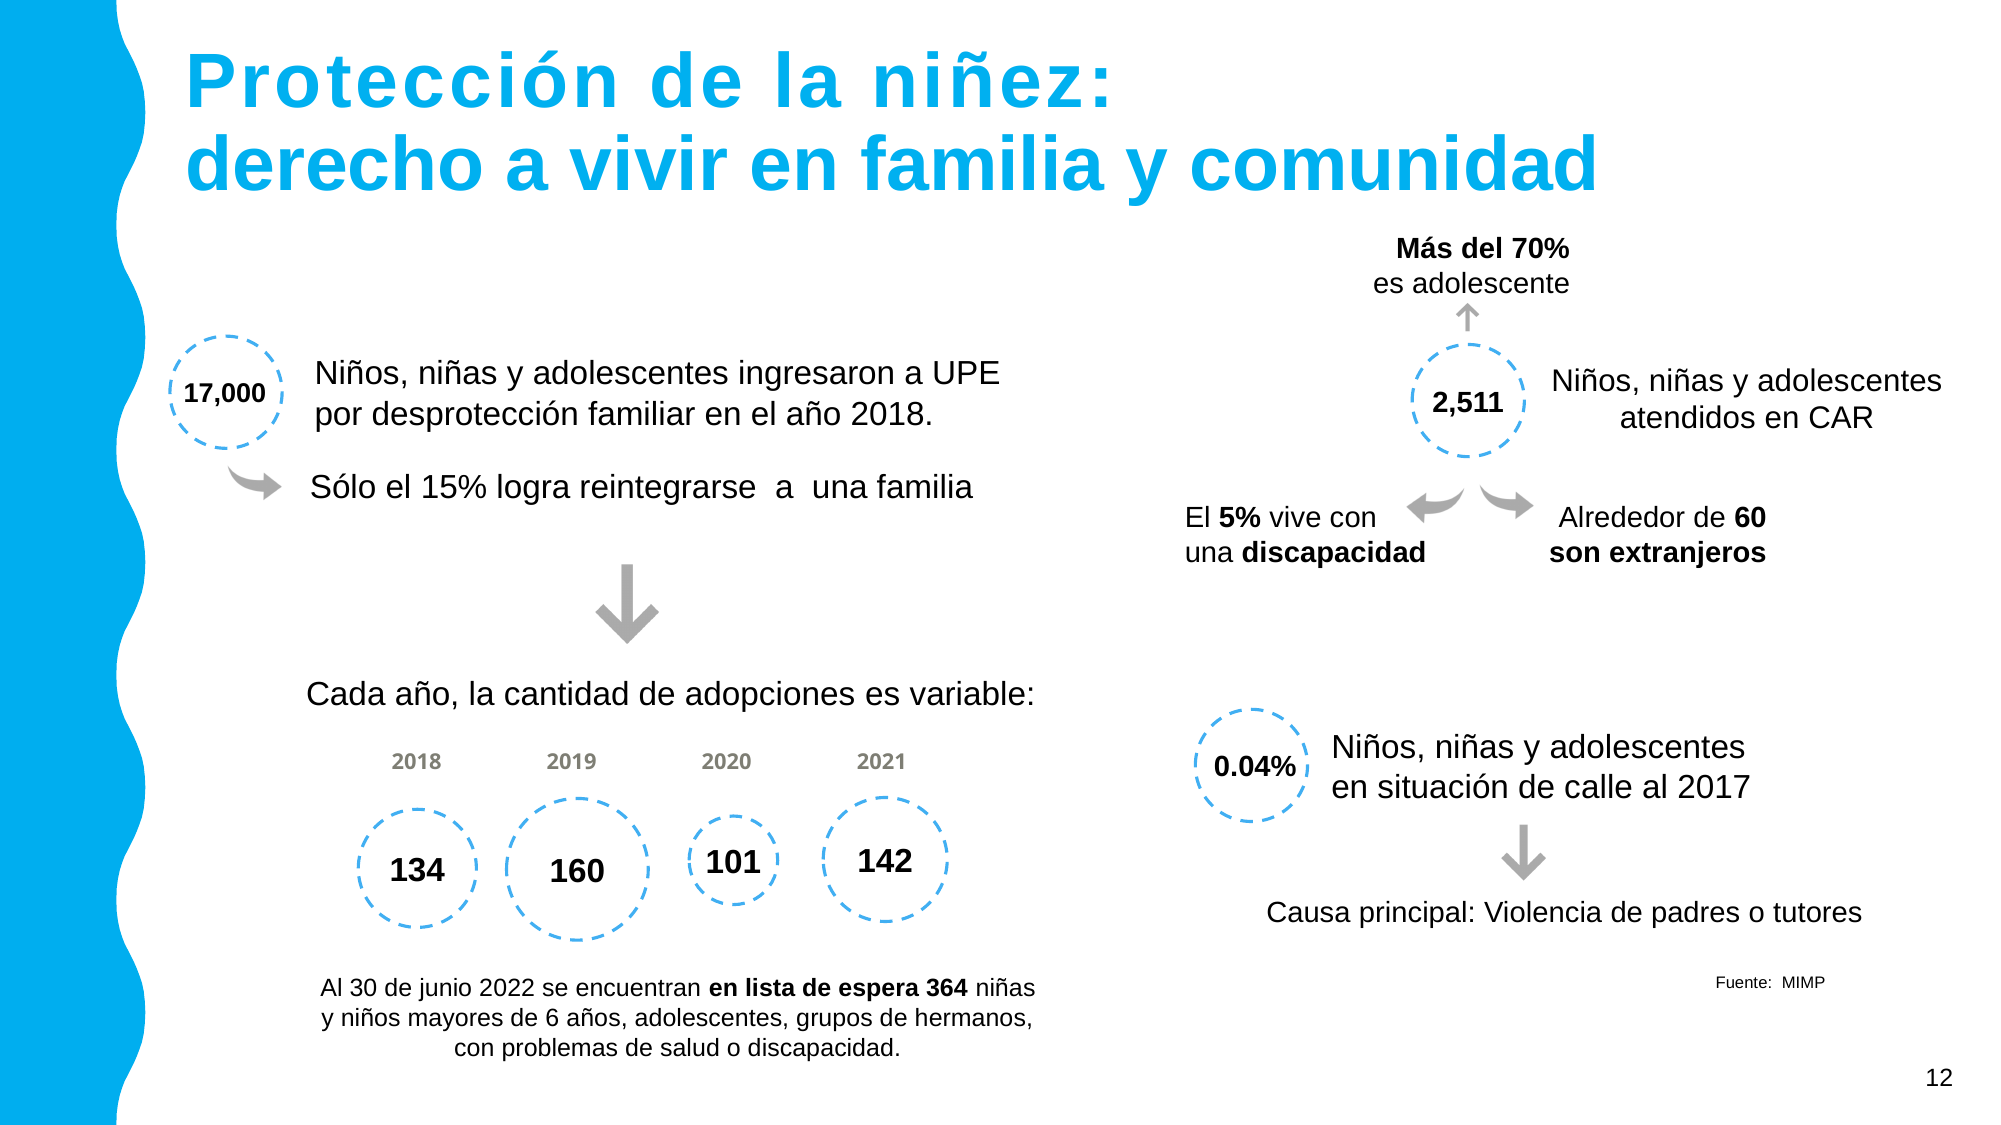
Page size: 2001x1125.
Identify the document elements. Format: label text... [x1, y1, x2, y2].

text_box El 5% vive con una discapacidad [1169, 491, 1445, 577]
text_box 160 [505, 797, 650, 942]
table_header 2020 [650, 735, 803, 787]
title Protección de la niñez: derecho a vivir en familia y comunidad [170, 62, 1896, 186]
text_box Sólo el 15% logra reintegrarse a una familia [300, 458, 1033, 513]
picture [1494, 823, 1553, 882]
text_box Niños, niñas y adolescentes en situación de calle al 2017 [1316, 717, 1796, 813]
text_box [1201, 708, 1303, 740]
text_box Más del 70% es adolescente [1351, 222, 1586, 308]
table_header 2019 [495, 735, 648, 787]
table_header 2021 [805, 735, 958, 787]
picture [209, 437, 300, 528]
text_box [1194, 742, 1199, 786]
text_box Fuente: MIMP [1577, 964, 1845, 1019]
text_box Cada año, la cantidad de adopciones es variable: [290, 664, 1057, 720]
text_box Niños, niñas y adolescentes atendidos en CAR [1536, 352, 1959, 443]
text_box 101 [688, 815, 779, 906]
picture [585, 562, 669, 646]
slide_number 12 [1505, 1048, 1969, 1106]
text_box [168, 336, 291, 449]
picture [1452, 301, 1483, 332]
text_box Al 30 de junio 2022 se encuentran en lista de espera 364 niñas y niños mayores de 6 años, adolescentes, grupos de hermanos, con problemas de salud o discapacidad. [299, 964, 1057, 1070]
text_box 134 [357, 808, 478, 929]
text_box Causa principal: Violencia de padres o tutores [1251, 886, 1905, 937]
table_header 2018 [340, 735, 493, 787]
text_box 142 [822, 796, 949, 923]
text_box [1200, 790, 1303, 823]
text_box Niños, niñas y adolescentes ingresaron a UPE por desprotección familiar en el año 2018. [299, 344, 1033, 439]
picture [1383, 456, 1552, 552]
text_box Alrededor de 60 son extranjeros [1520, 491, 1782, 577]
text_box 0.04% [1199, 740, 1322, 790]
text_box 2,511 [1411, 343, 1526, 456]
